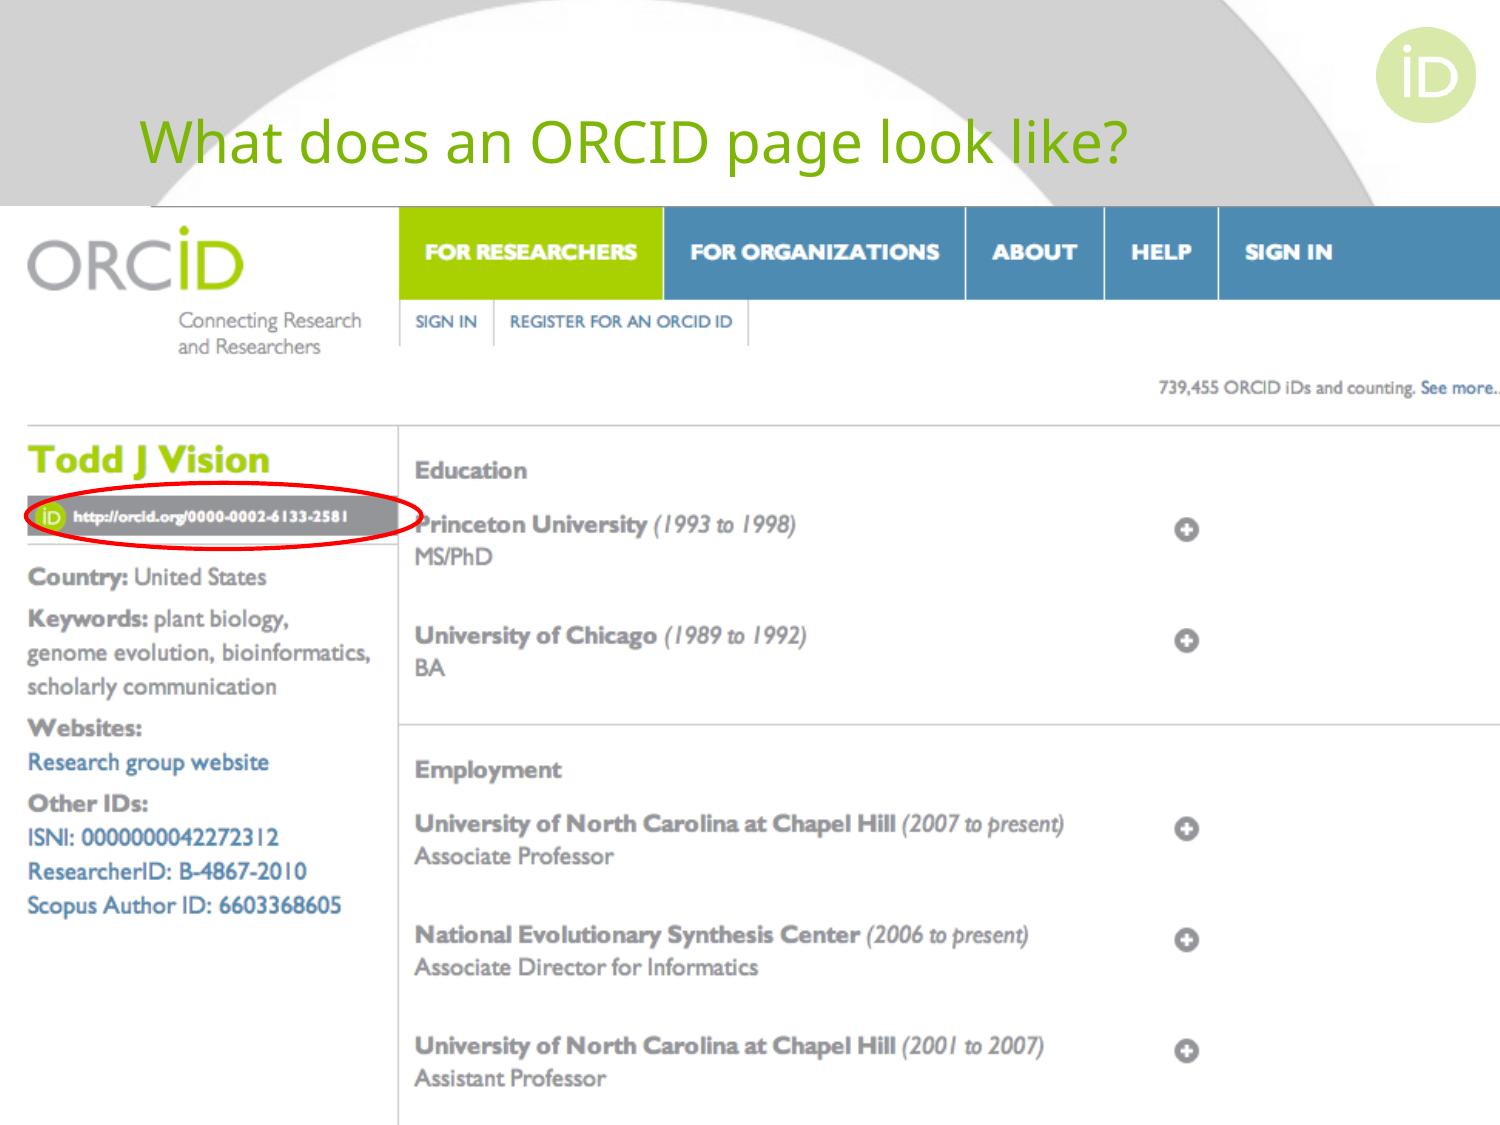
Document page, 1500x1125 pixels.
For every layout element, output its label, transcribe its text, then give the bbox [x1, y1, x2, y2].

picture [0, 206, 1500, 1125]
title What does an ORCID page look like? [139, 35, 1362, 177]
